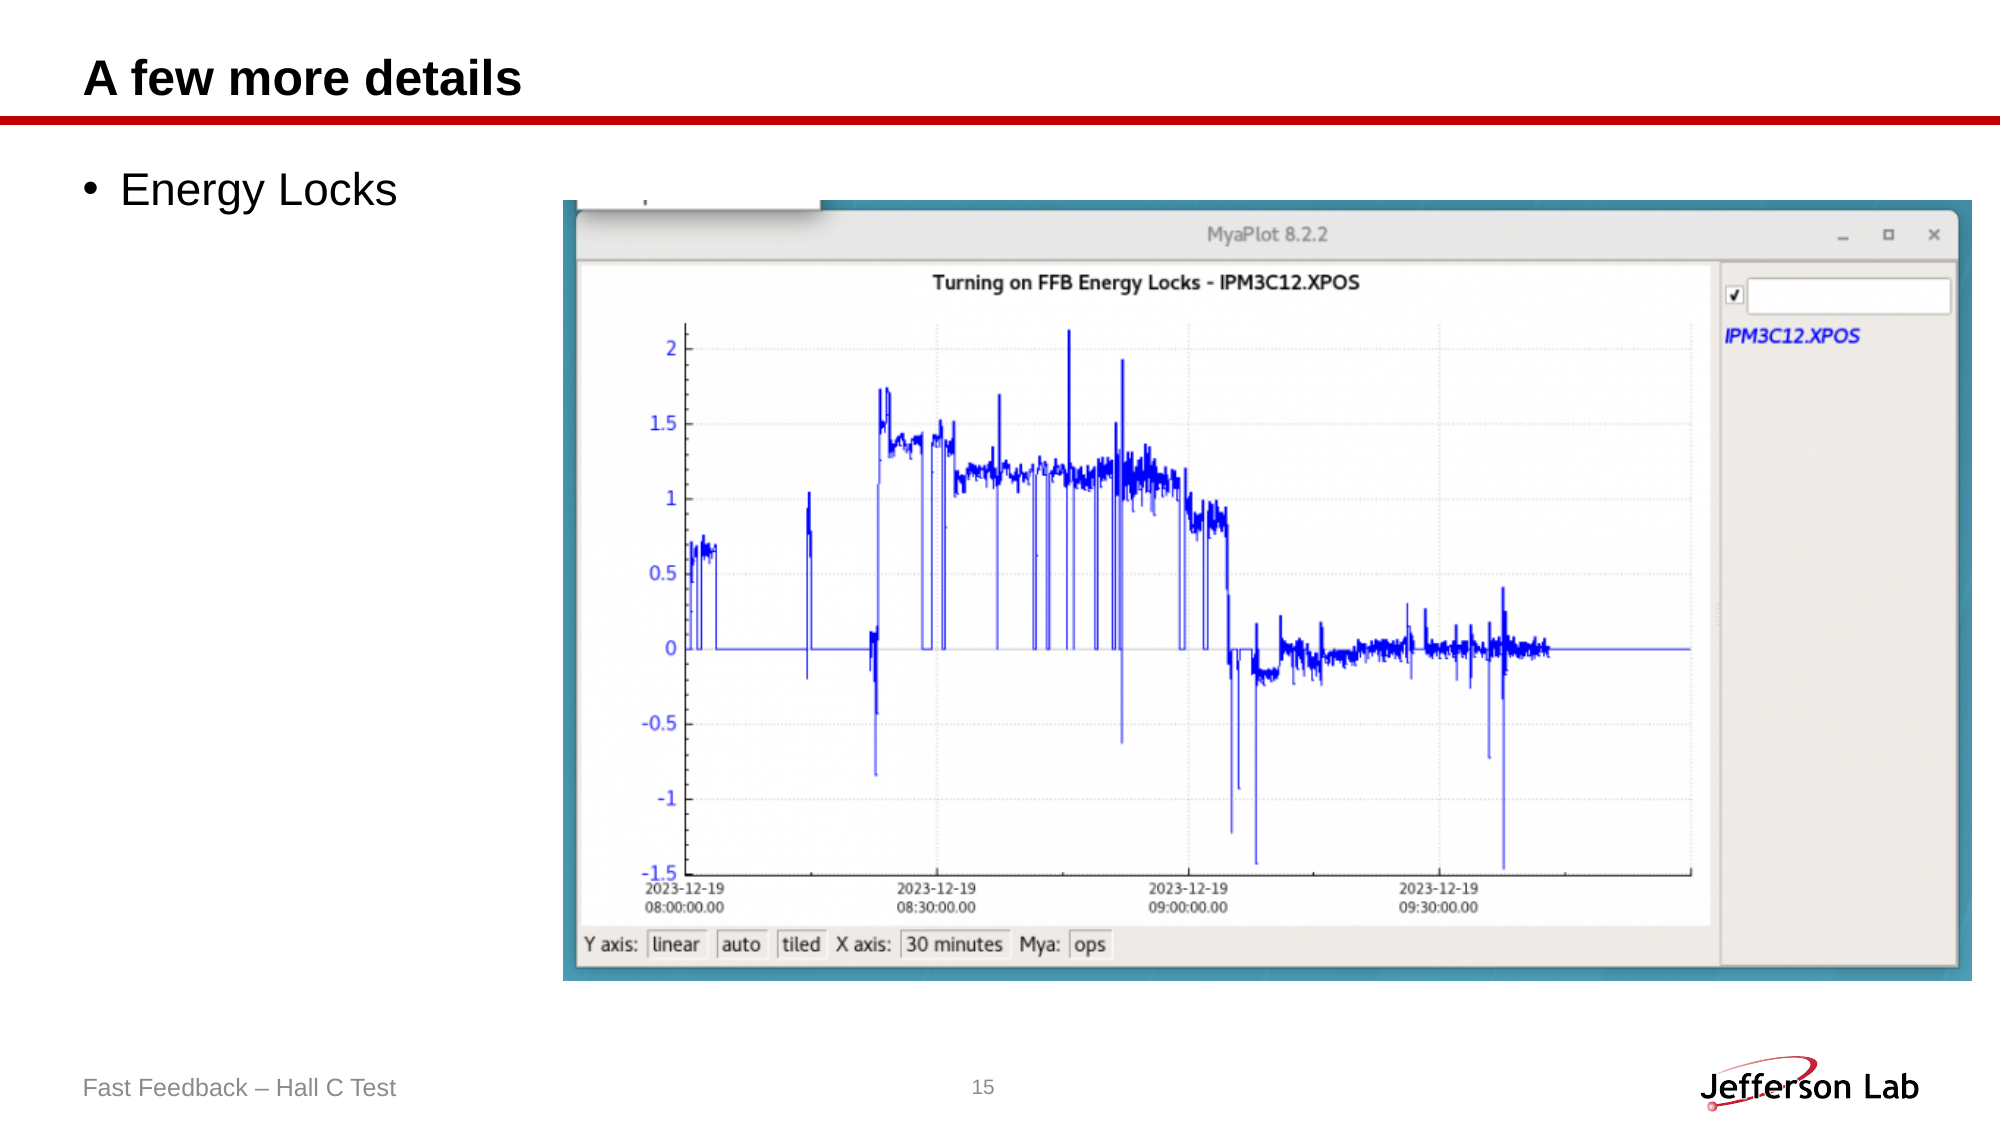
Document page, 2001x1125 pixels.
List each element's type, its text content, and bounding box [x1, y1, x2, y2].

picture [563, 200, 1972, 981]
footer Fast Feedback – Hall C Test [67, 1060, 925, 1112]
list Energy Locks [67, 158, 546, 1042]
slide_number 15 [924, 1060, 1042, 1111]
picture [1698, 1047, 1933, 1124]
title A few more details [67, 39, 1919, 120]
